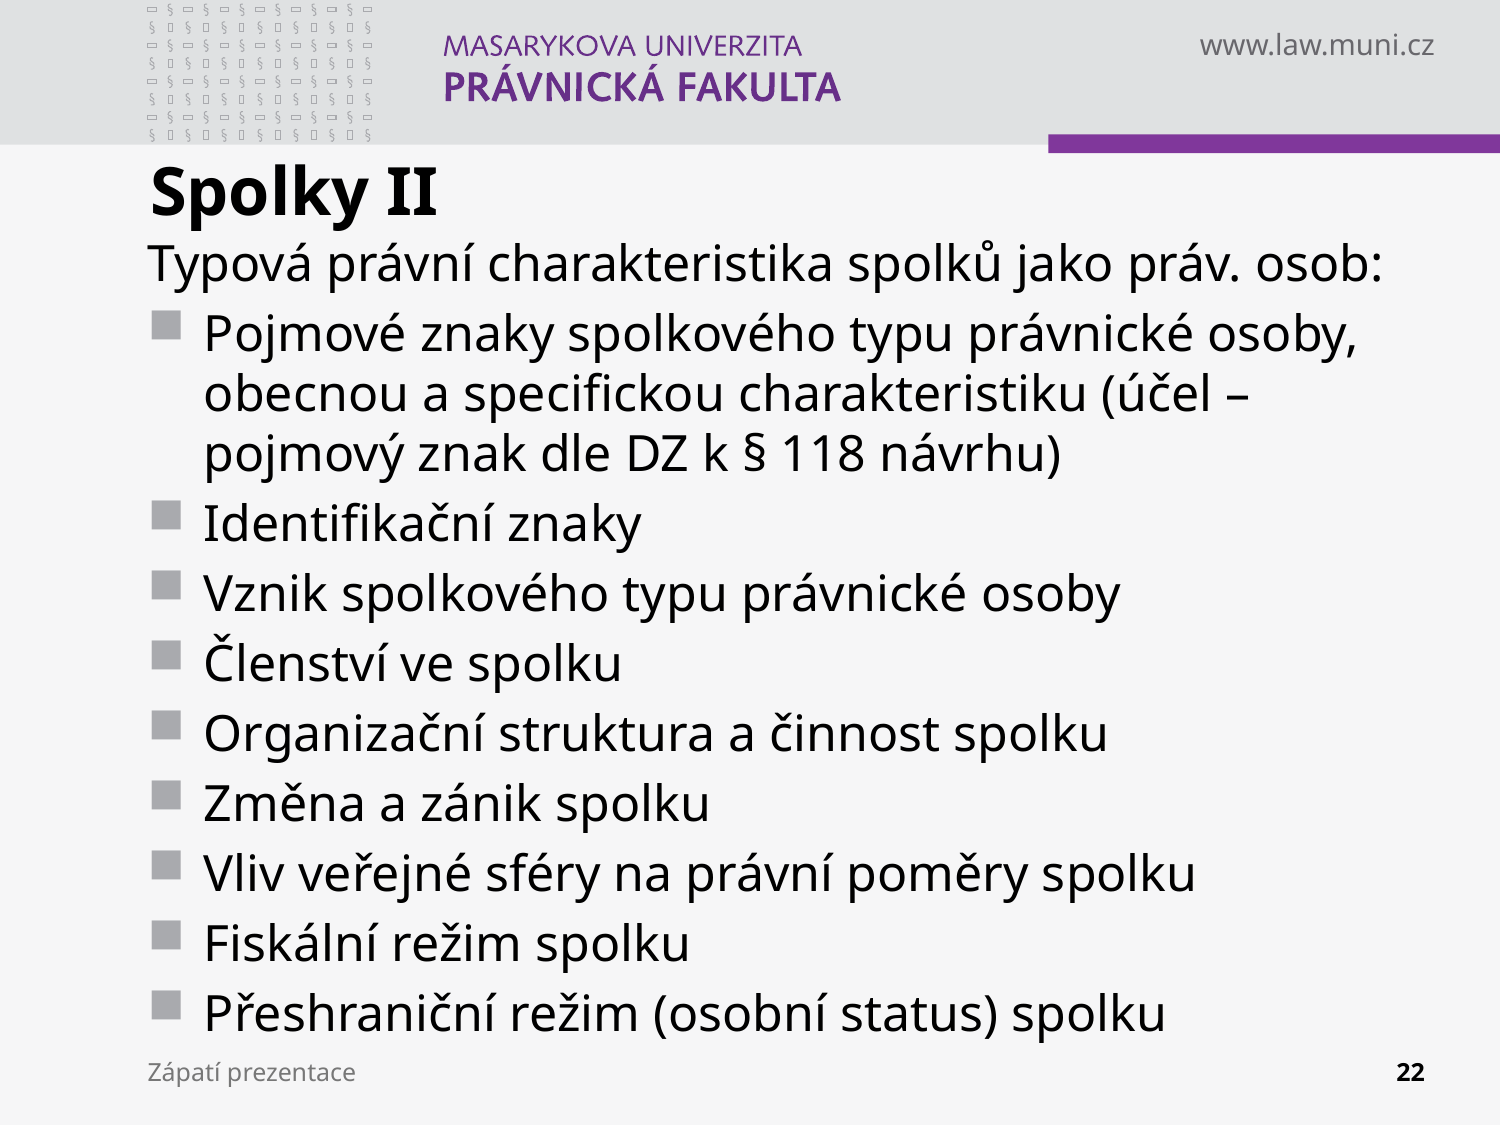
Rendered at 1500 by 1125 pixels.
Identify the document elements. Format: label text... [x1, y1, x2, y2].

slide_number 22 [1316, 1056, 1425, 1100]
list Typová právní charakteristika spolků jako práv. osob: Pojmové znaky spolkového typu právnické osoby, obecnou a specifickou charakteristiku (účel – pojmový znak dle DZ k § 118 návrhu) Identifikační znaky Vznik spolkového typu právnické osoby Členství ve spolku Organizační struktura a činnost spolku Změna a zánik spolku Vliv veřejné sféry na právní poměry spolku Fiskální režim spolku Přeshraniční režim (osobní status) spolku [147, 231, 1423, 1083]
footer Zápatí prezentace [147, 1056, 1269, 1100]
title Spolky II [149, 148, 1426, 232]
